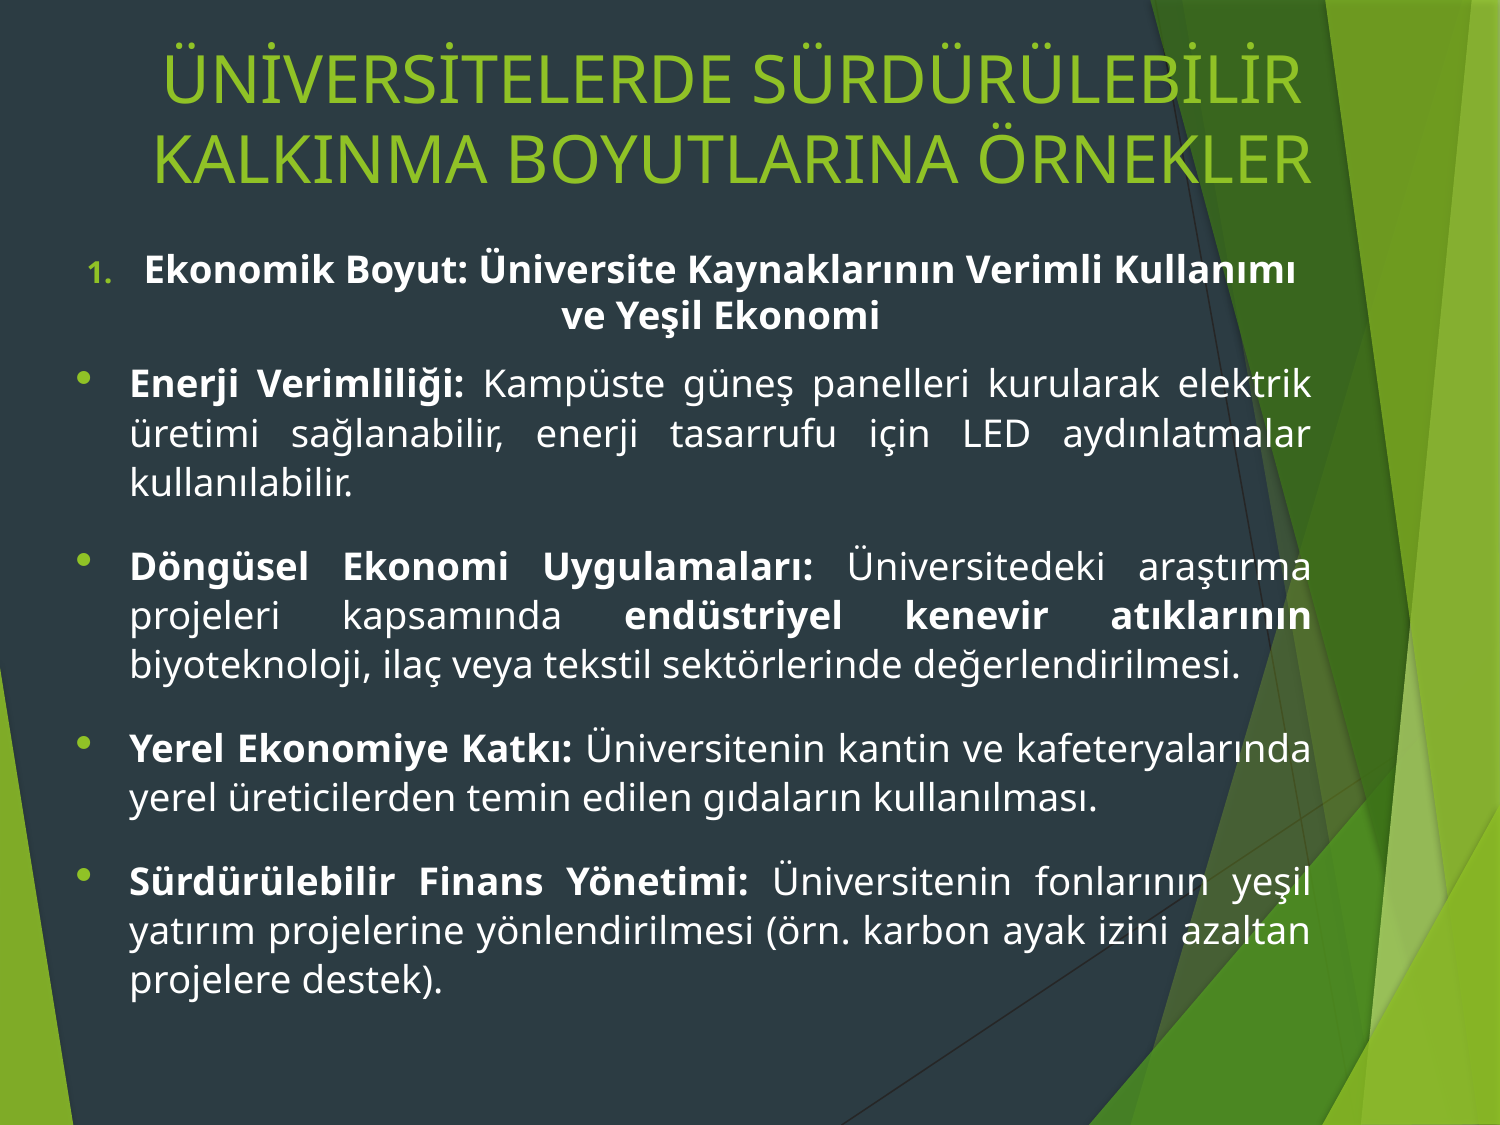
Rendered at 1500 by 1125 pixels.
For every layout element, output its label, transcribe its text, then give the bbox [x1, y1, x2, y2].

list Ekonomik Boyut: Üniversite Kaynaklarının Verimli Kullanımı ve Yeşil Ekonomi Enerji Verimliliği: Kampüste güneş panelleri kurularak elektrik üretimi sağlanabilir, enerji tasarrufu için LED aydınlatmalar kullanılabilir. Döngüsel Ekonomi Uygulamaları: Üniversitedeki araştırma projeleri kapsamında endüstriyel kenevir atıklarının biyoteknoloji, ilaç veya tekstil sektörlerinde değerlendirilmesi. Yerel Ekonomiye Katkı: Üniversitenin kantin ve kafeteryalarında yerel üreticilerden temin edilen gıdaların kullanılması. Sürdürülebilir Finans Yönetimi: Üniversitenin fonlarının yeşil yatırım projelerine yönlendirilmesi (örn. karbon ayak izini azaltan projelere destek). [62, 237, 1329, 1054]
title ÜNİVERSİTELERDE SÜRDÜRÜLEBİLİR KALKINMA BOYUTLARINA ÖRNEKLER [99, 29, 1366, 262]
